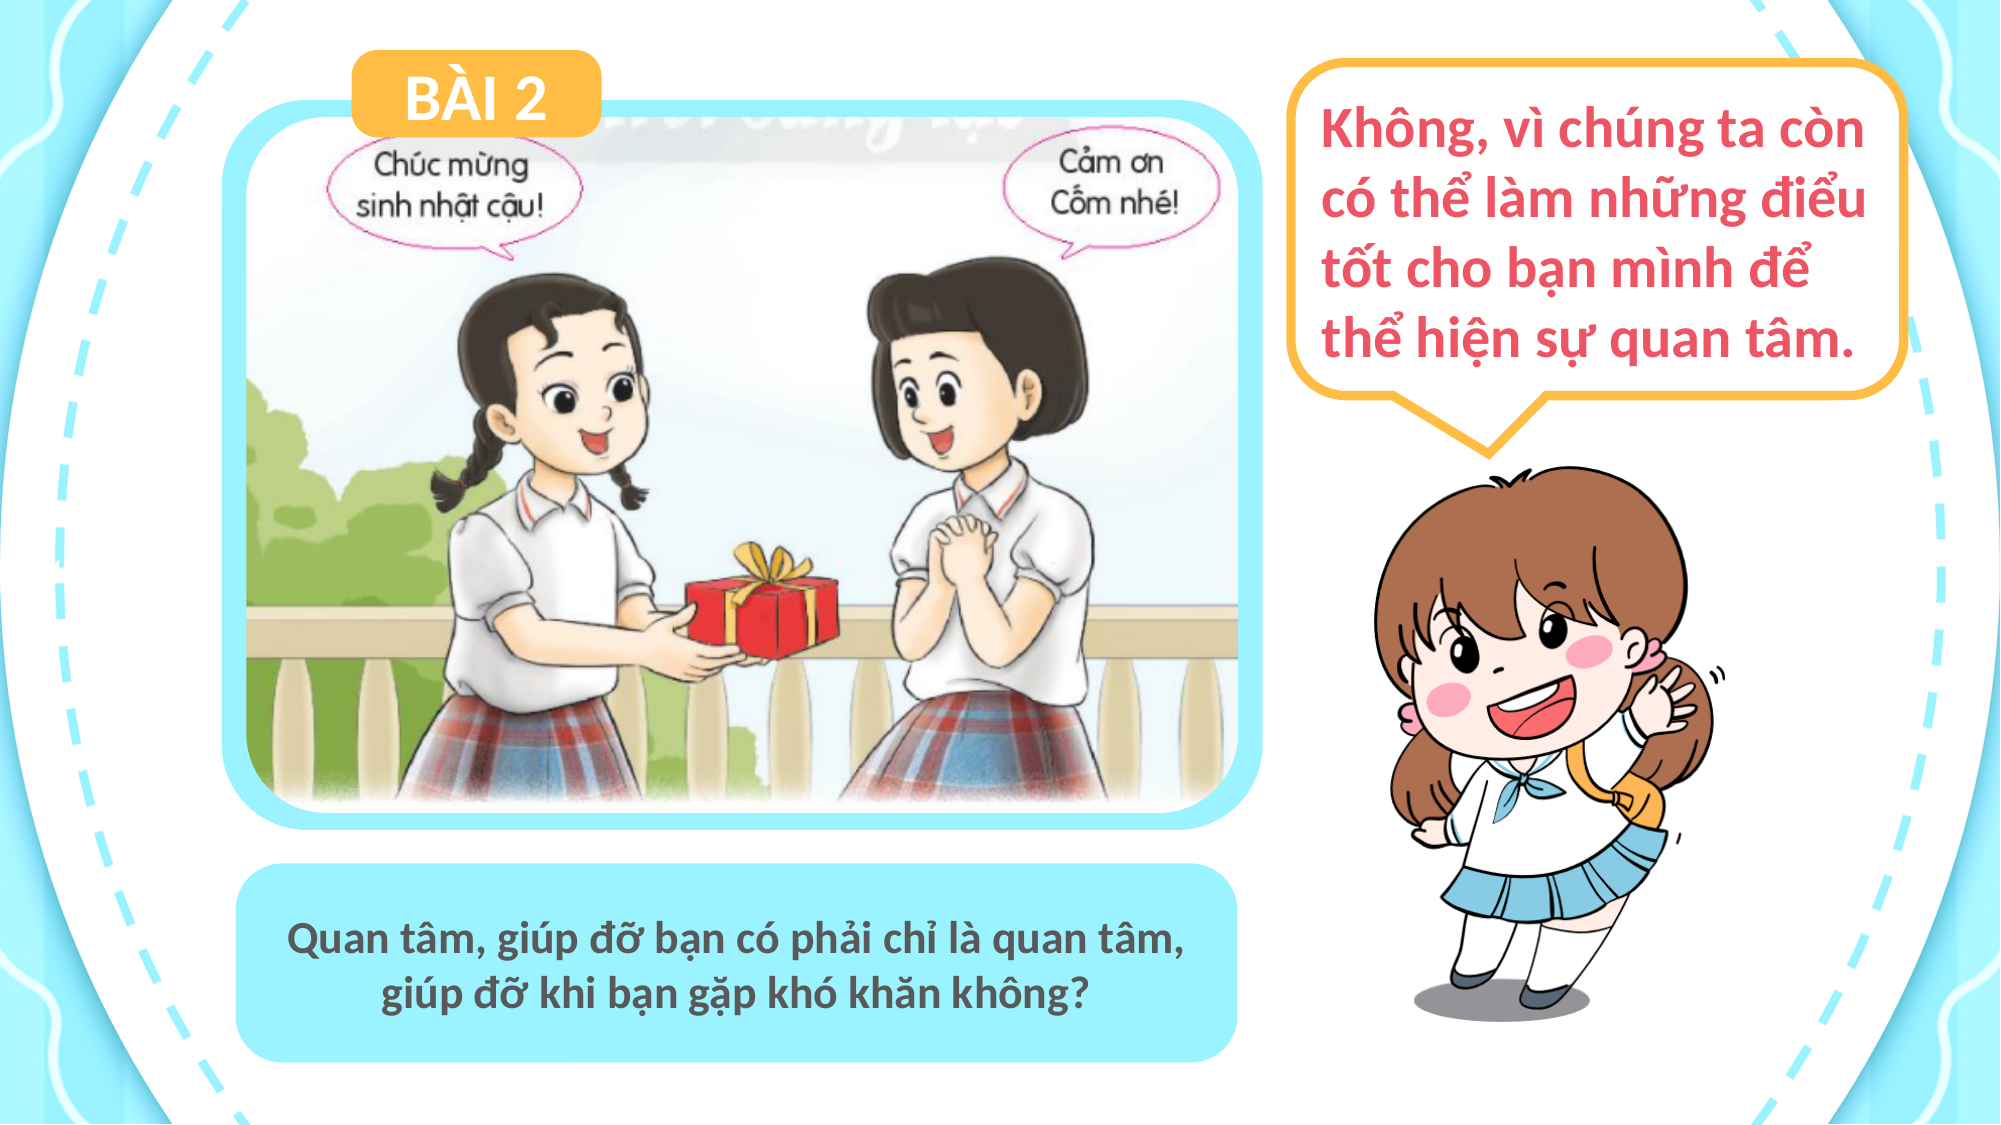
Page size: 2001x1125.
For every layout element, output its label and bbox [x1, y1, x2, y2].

text_box [221, 99, 1263, 830]
picture [0, 0, 2000, 1125]
